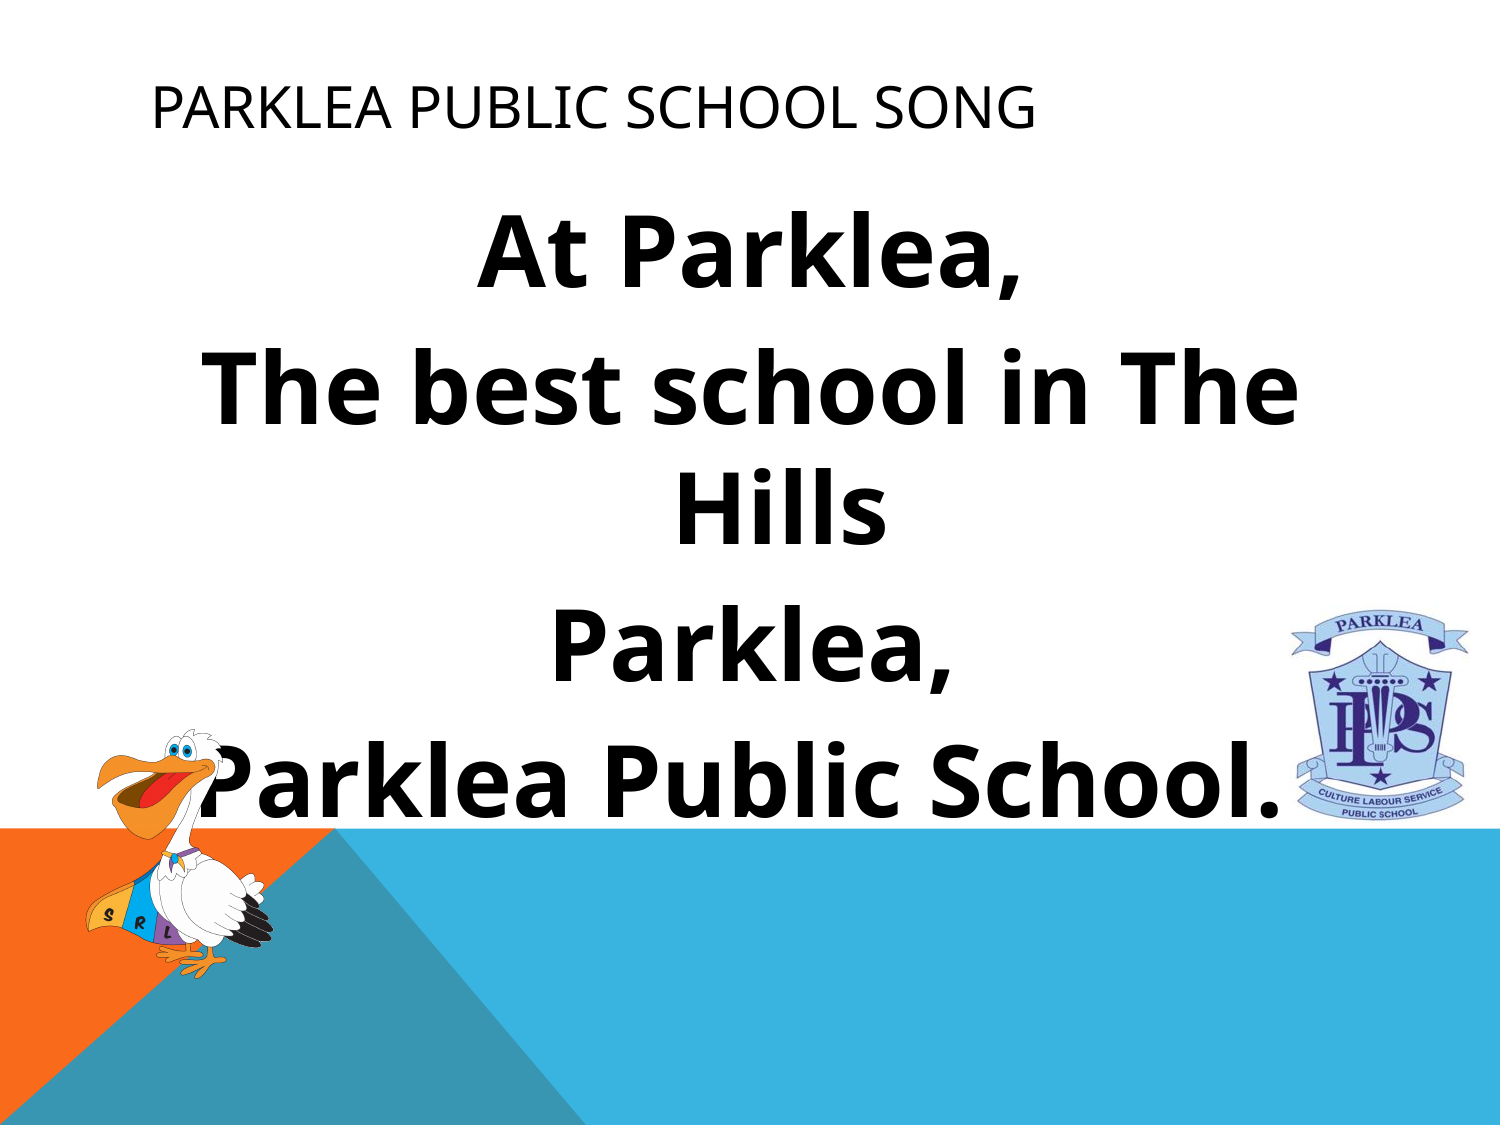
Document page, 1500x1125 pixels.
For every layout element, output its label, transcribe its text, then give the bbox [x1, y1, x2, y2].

title Parklea public school song [135, 60, 1369, 150]
picture [1289, 604, 1474, 825]
picture [64, 692, 294, 1017]
list At Parklea, The best school in The Hills Parklea, Parklea Public School. [135, 180, 1369, 768]
